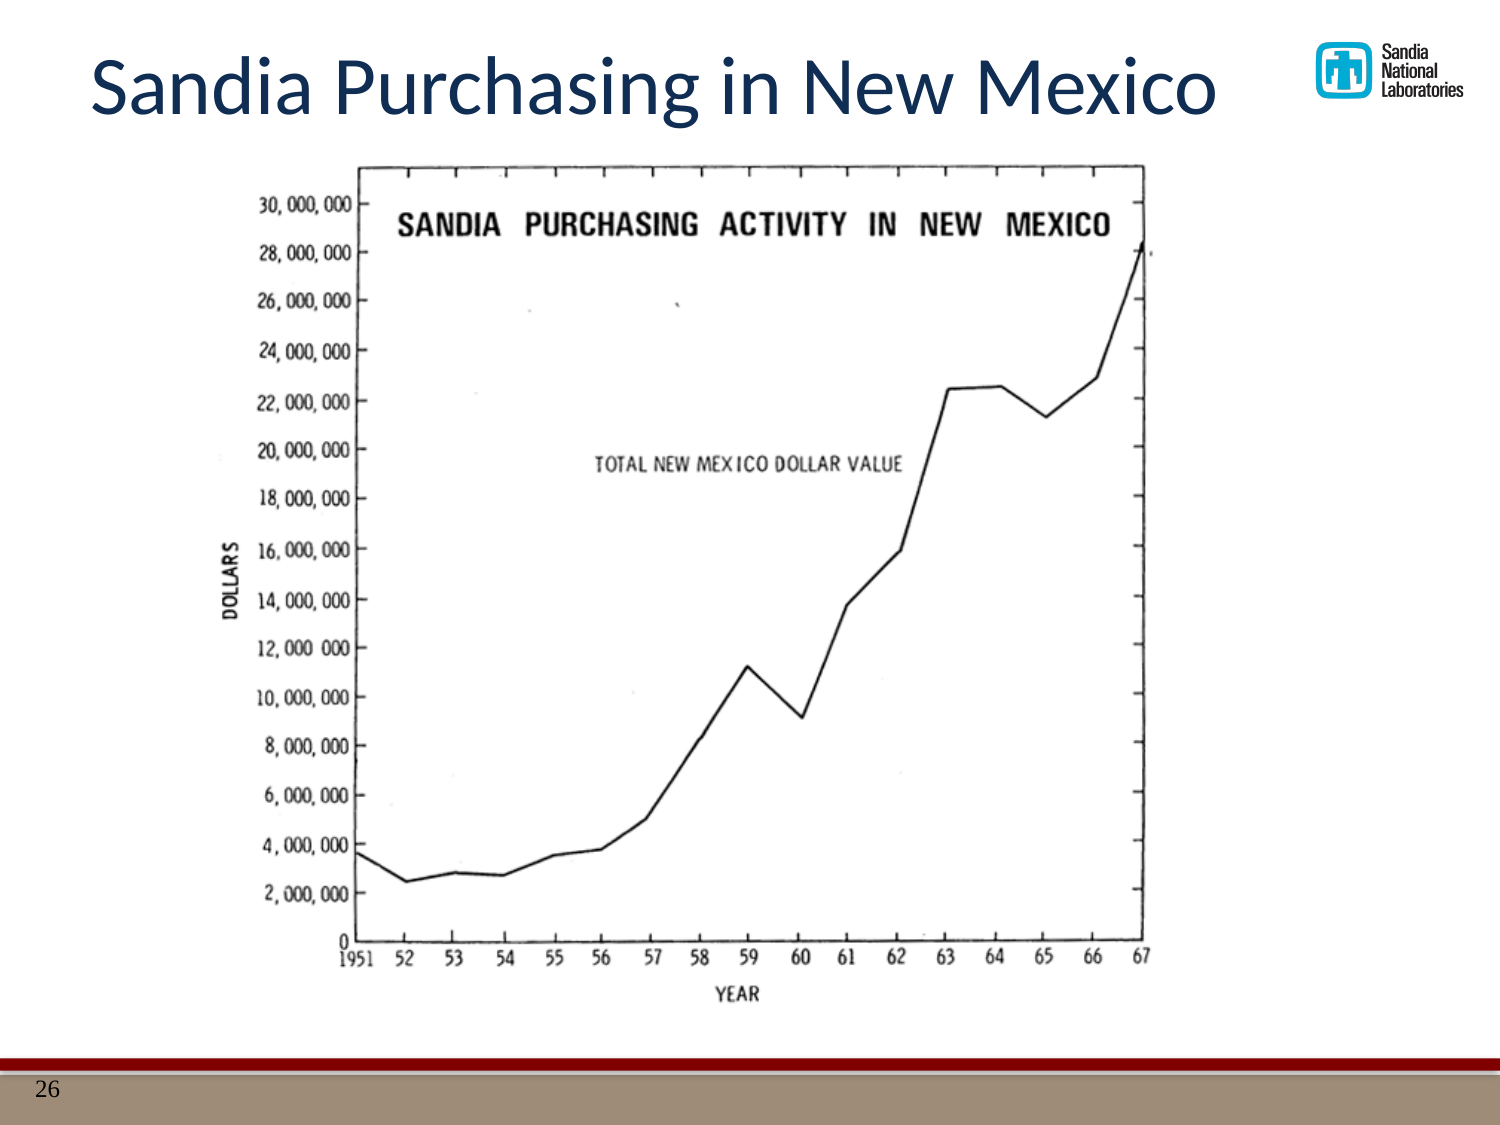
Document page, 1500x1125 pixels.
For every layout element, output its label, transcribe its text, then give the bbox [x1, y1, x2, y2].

picture [1426, 37, 1467, 105]
title Sandia Purchasing in New Mexico [74, 0, 1426, 163]
slide_number 26 [0, 1064, 76, 1125]
picture [215, 153, 1194, 1029]
